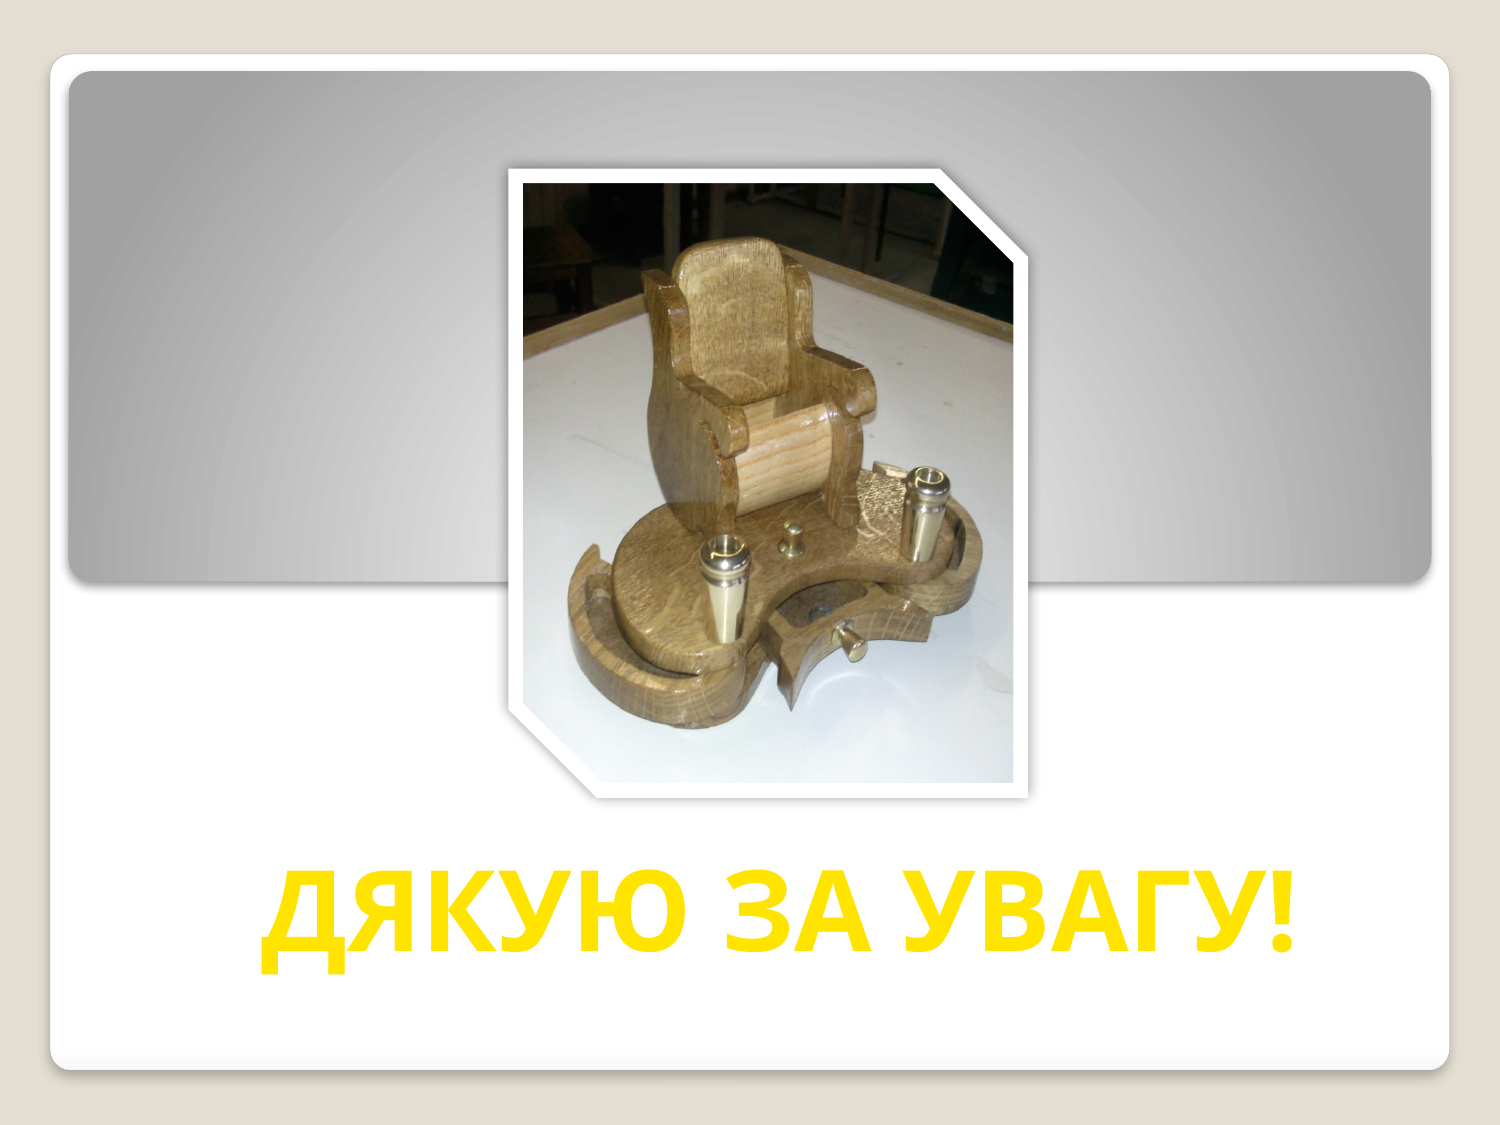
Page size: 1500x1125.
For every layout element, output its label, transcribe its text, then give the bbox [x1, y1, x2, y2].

picture [515, 175, 1021, 791]
text_box ДЯКУЮ ЗА УВАГУ! [246, 831, 1315, 982]
